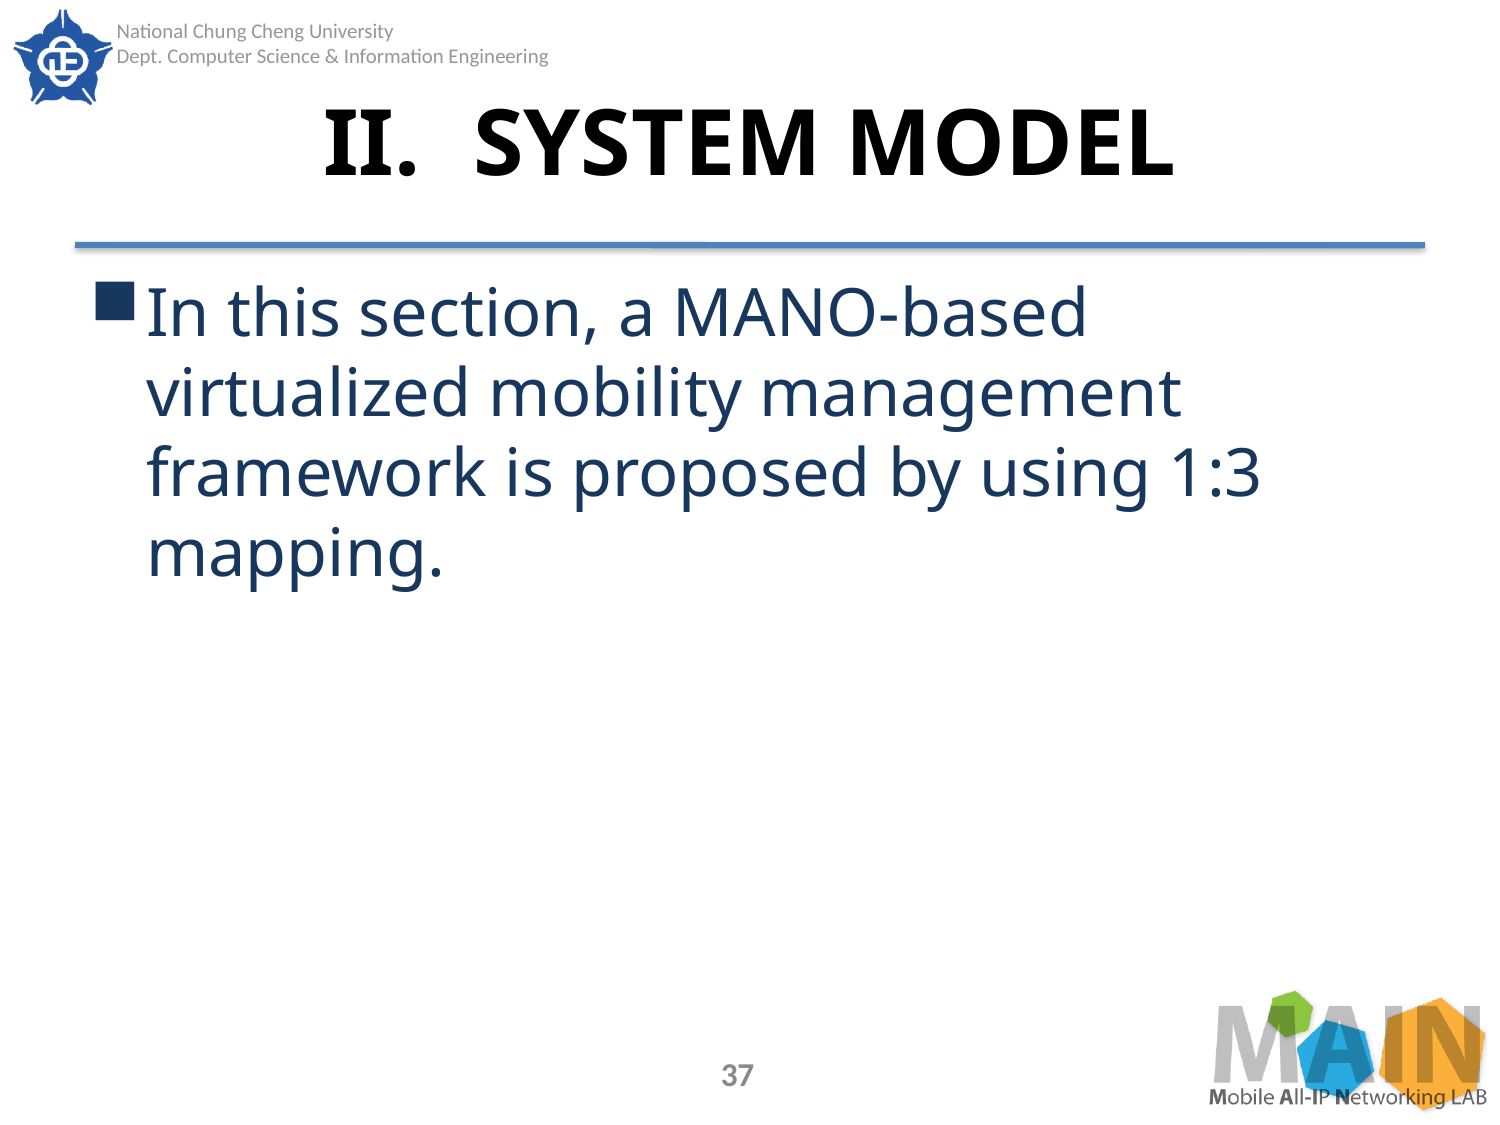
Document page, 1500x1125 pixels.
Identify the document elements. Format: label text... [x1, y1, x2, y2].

picture [0, 0, 126, 113]
list In this section, a MANO-based virtualized mobility management framework is proposed by using 1:3 mapping. [75, 262, 1425, 1005]
slide_number 37 [562, 1042, 913, 1103]
title II. SYSTEM MODEL [75, 45, 1425, 233]
picture [1050, 987, 1488, 1113]
